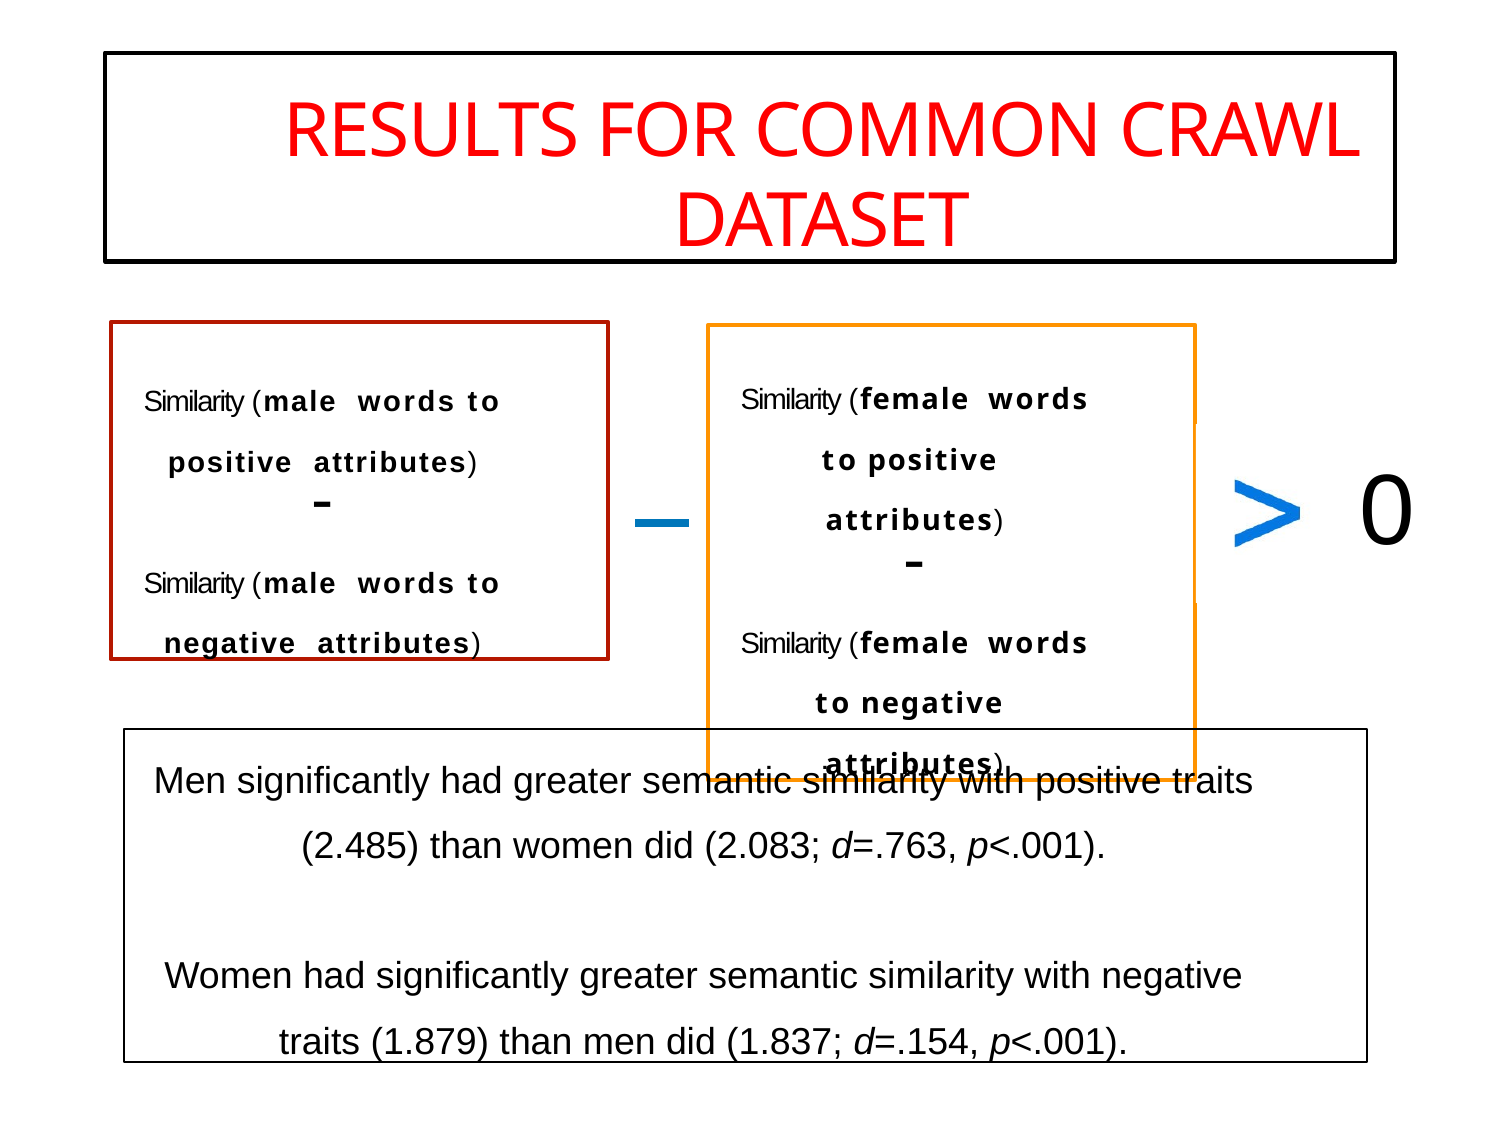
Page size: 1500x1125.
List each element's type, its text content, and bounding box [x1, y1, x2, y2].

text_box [110, 321, 1440, 665]
text_box Men significantly had greater semantic similarity with positive traits (2.485) than women did (2.083; d=.763, p<.001). Women had significantly greater semantic similarity with negative traits (1.879) than men did (1.837; d=.154, p<.001). [124, 729, 1367, 1062]
text_box RESULTS FOR COMMON CRAWL DATASET [105, 52, 1395, 262]
